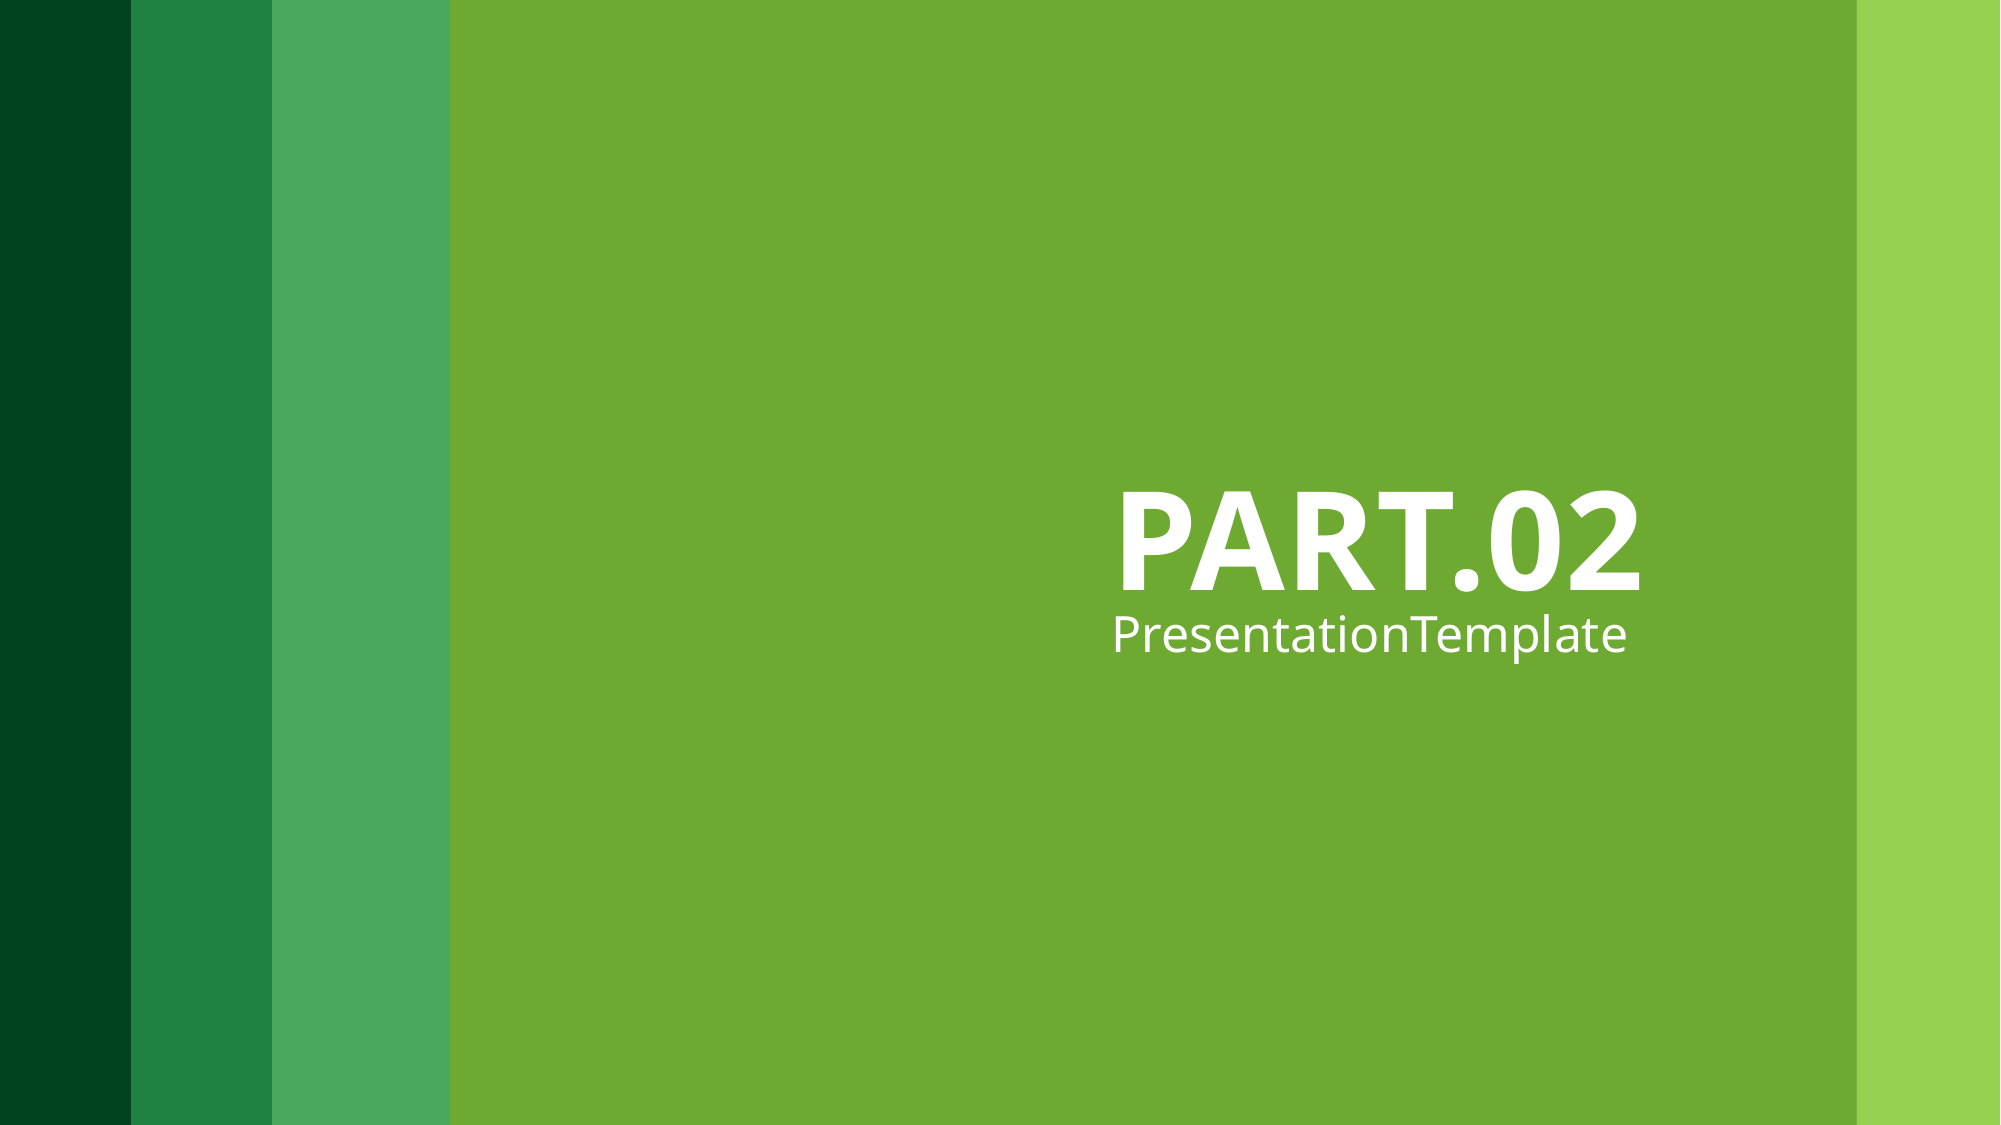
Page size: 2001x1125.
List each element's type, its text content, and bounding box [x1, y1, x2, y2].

text_box [450, 0, 1857, 1125]
text_box [0, 0, 131, 1125]
text_box [131, 0, 272, 1125]
text_box PresentationTemplate [1096, 565, 1717, 671]
text_box PART.02 [1096, 363, 1784, 626]
text_box [272, 0, 450, 1125]
text_box [1857, 0, 2000, 1125]
